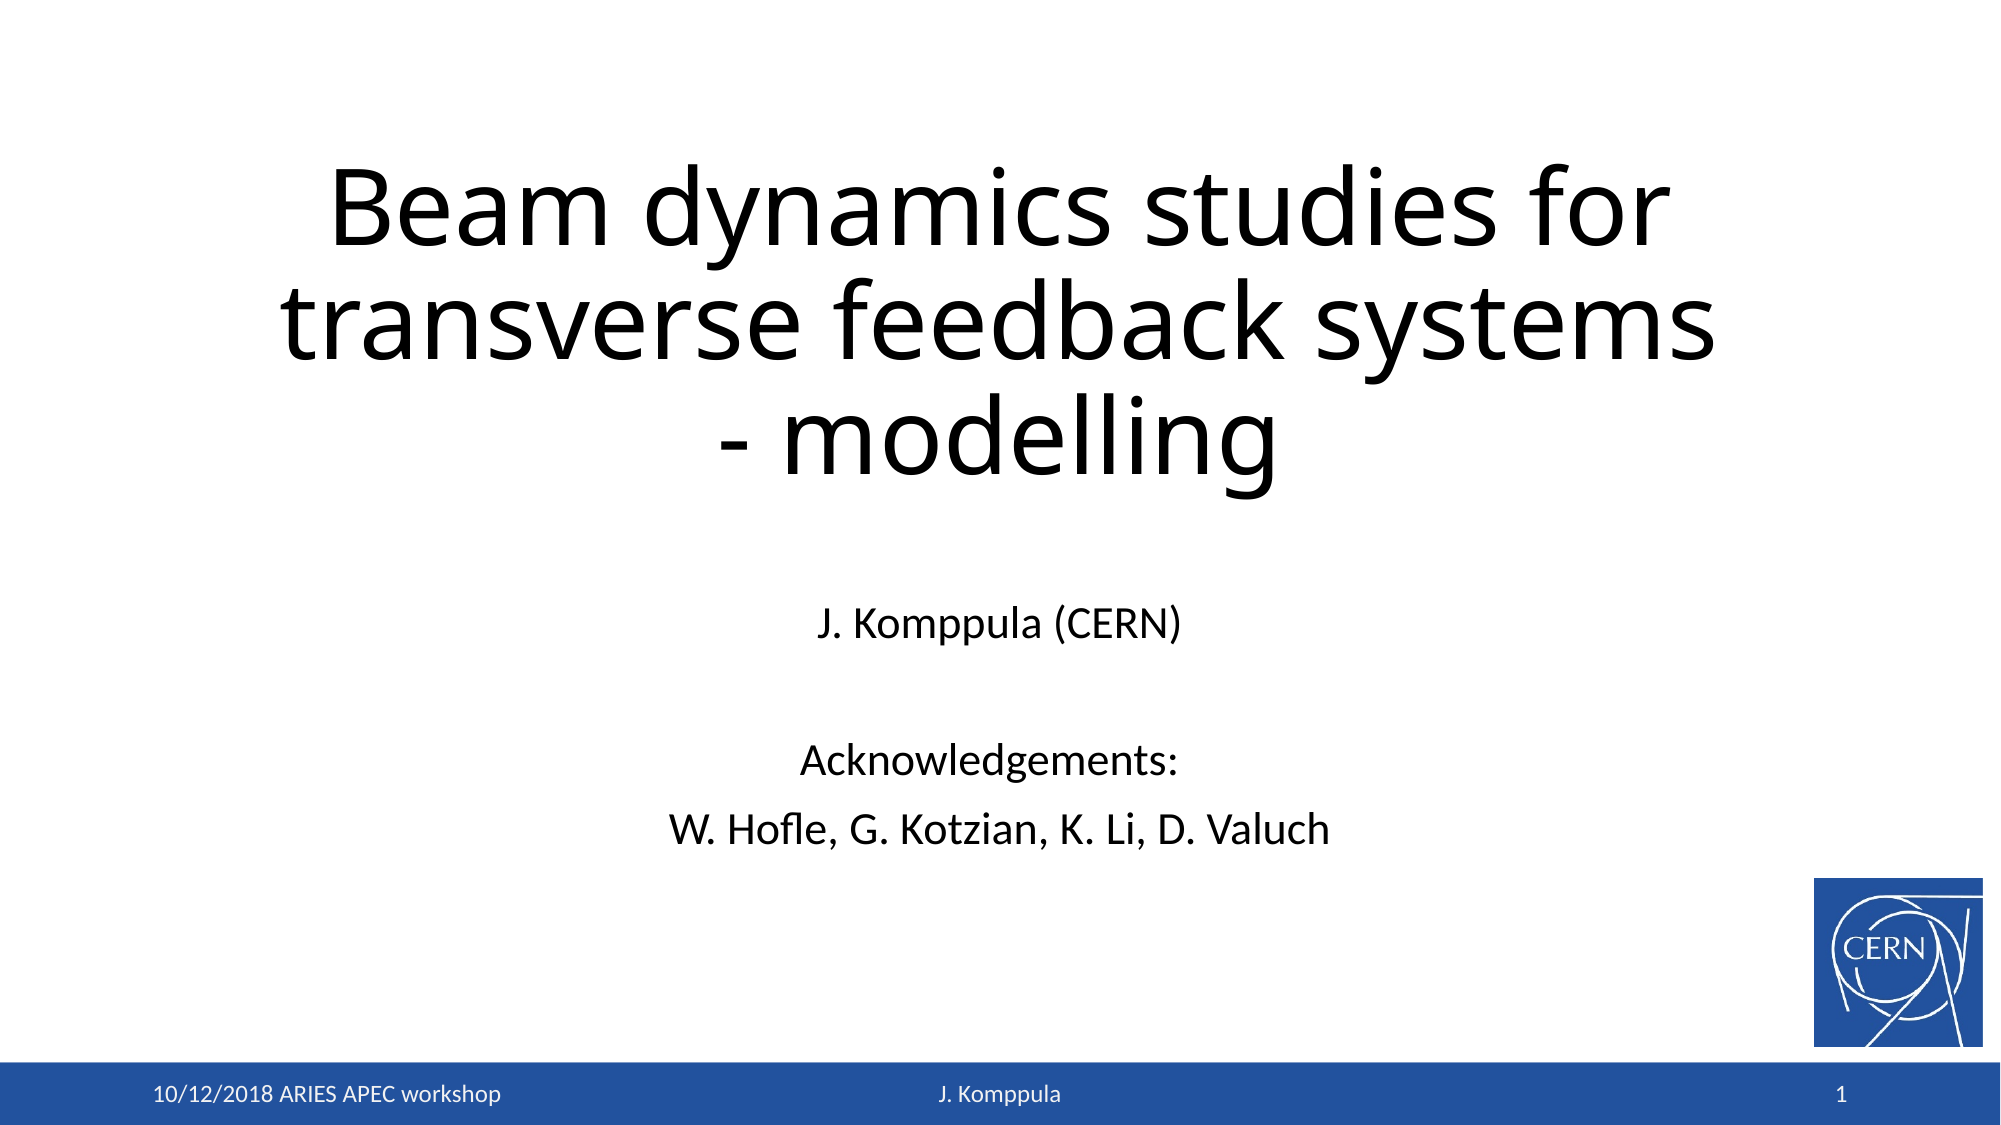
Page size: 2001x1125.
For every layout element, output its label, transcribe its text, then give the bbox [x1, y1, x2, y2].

subtitle J. Komppula (CERN) Acknowledgements: W. Hofle, G. Kotzian, K. Li, D. Valuch [249, 590, 1750, 863]
picture [0, 0, 2001, 1125]
title Beam dynamics studies for transverse feedback systems - modelling [249, 113, 1750, 505]
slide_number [137, 1062, 588, 1123]
footer J. Komppula [662, 1062, 1338, 1123]
slide_number 1 [1412, 1062, 1863, 1123]
